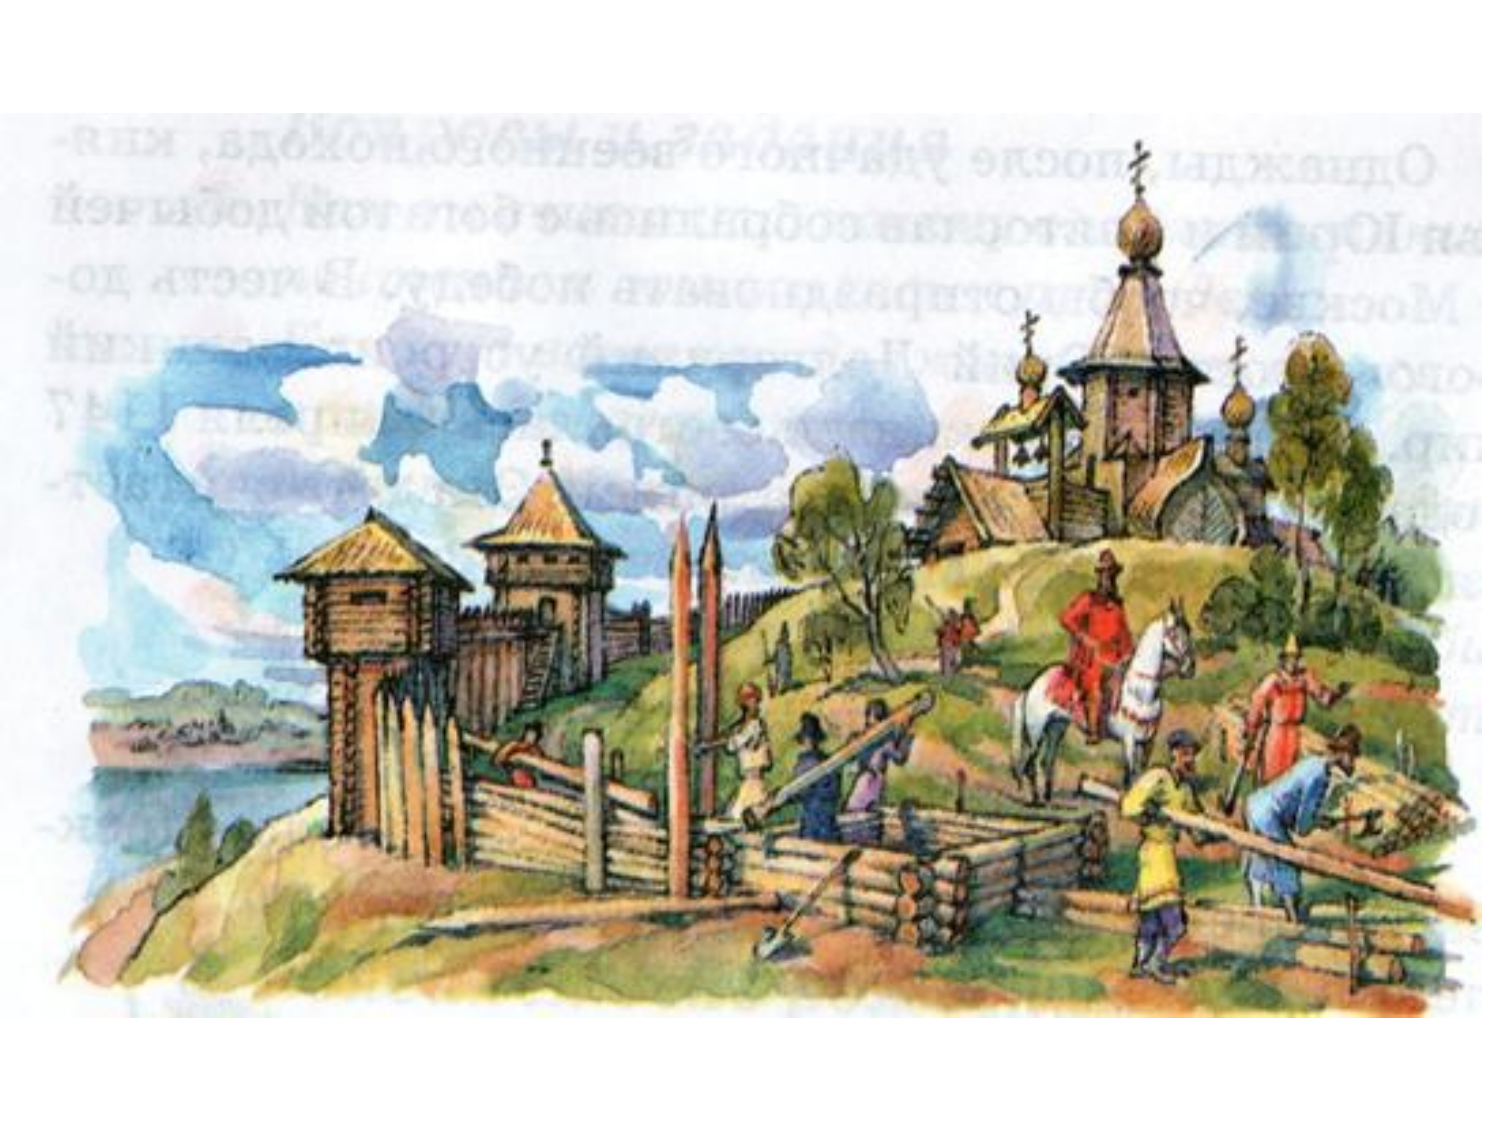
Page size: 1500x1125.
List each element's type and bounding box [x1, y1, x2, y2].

picture [0, 113, 1482, 1019]
